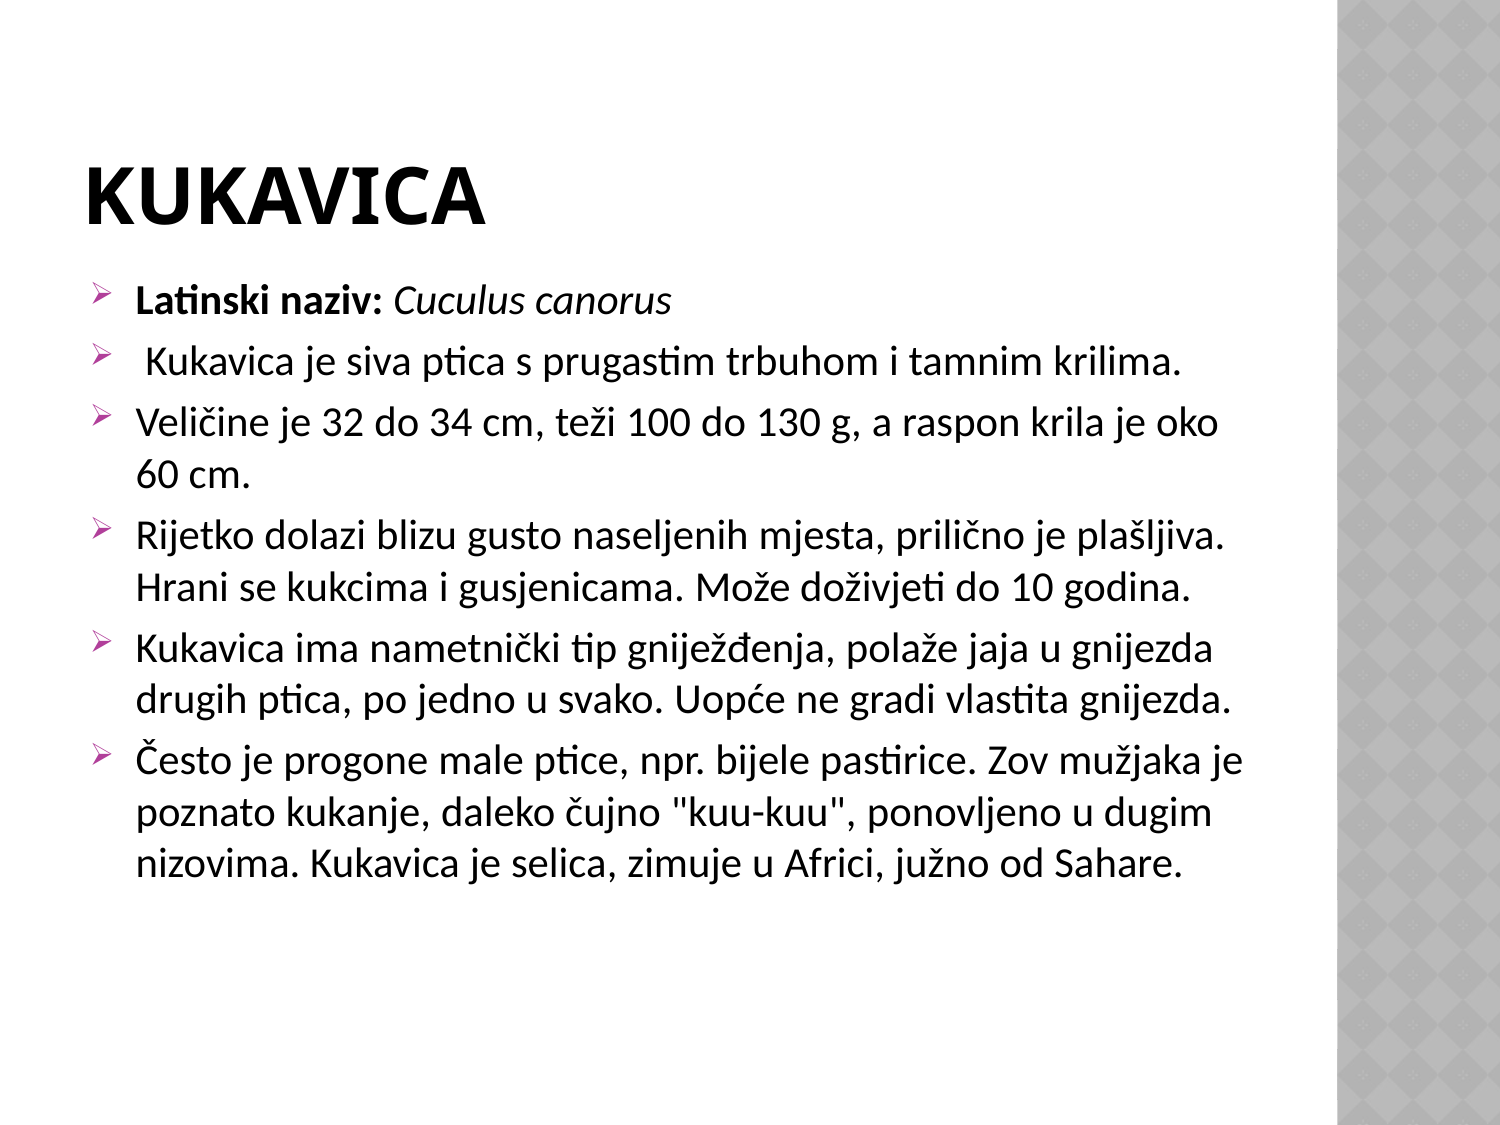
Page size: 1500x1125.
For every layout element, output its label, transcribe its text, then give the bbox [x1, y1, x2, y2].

list Latinski naziv: Cuculus canorus Kukavica je siva ptica s prugastim trbuhom i tamnim krilima. Veličine je 32 do 34 cm, teži 100 do 130 g, a raspon krila je oko 60 cm. Rijetko dolazi blizu gusto naseljenih mjesta, prilično je plašljiva. Hrani se kukcima i gusjenicama. Može doživjeti do 10 godina. Kukavica ima nametnički tip gniježđenja, polaže jaja u gnijezda drugih ptica, po jedno u svako. Uopće ne gradi vlastita gnijezda. Često je progone male ptice, npr. bijele pastirice. Zov mužjaka je poznato kukanje, daleko čujno "kuu-kuu", ponovljeno u dugim nizovima. Kukavica je selica, zimuje u Africi, južno od Sahare. [75, 264, 1263, 1059]
title Kukavica [75, 52, 1263, 240]
